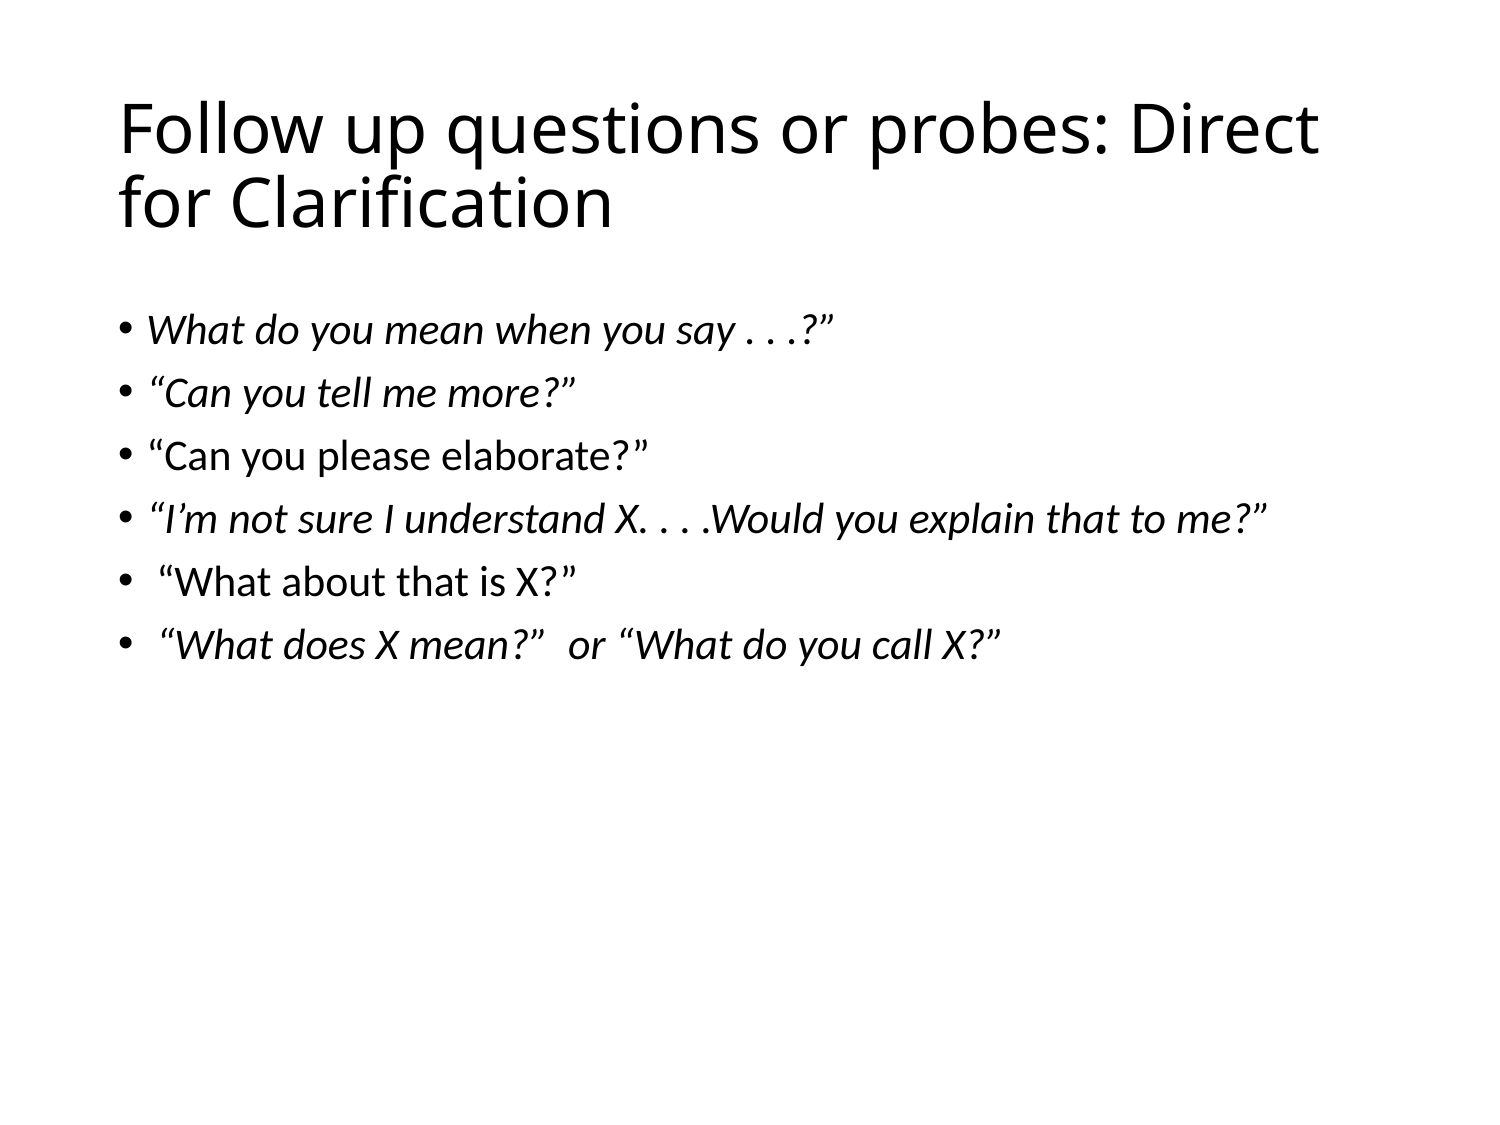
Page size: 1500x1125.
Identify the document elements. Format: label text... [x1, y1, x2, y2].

list What do you mean when you say . . .?” “Can you tell me more?” “Can you please elaborate?” “I’m not sure I understand X. . . .Would you explain that to me?” “What about that is X?” “What does X mean?” or “What do you call X?” [103, 299, 1397, 1014]
title Follow up questions or probes: Direct for Clarification [103, 59, 1397, 278]
